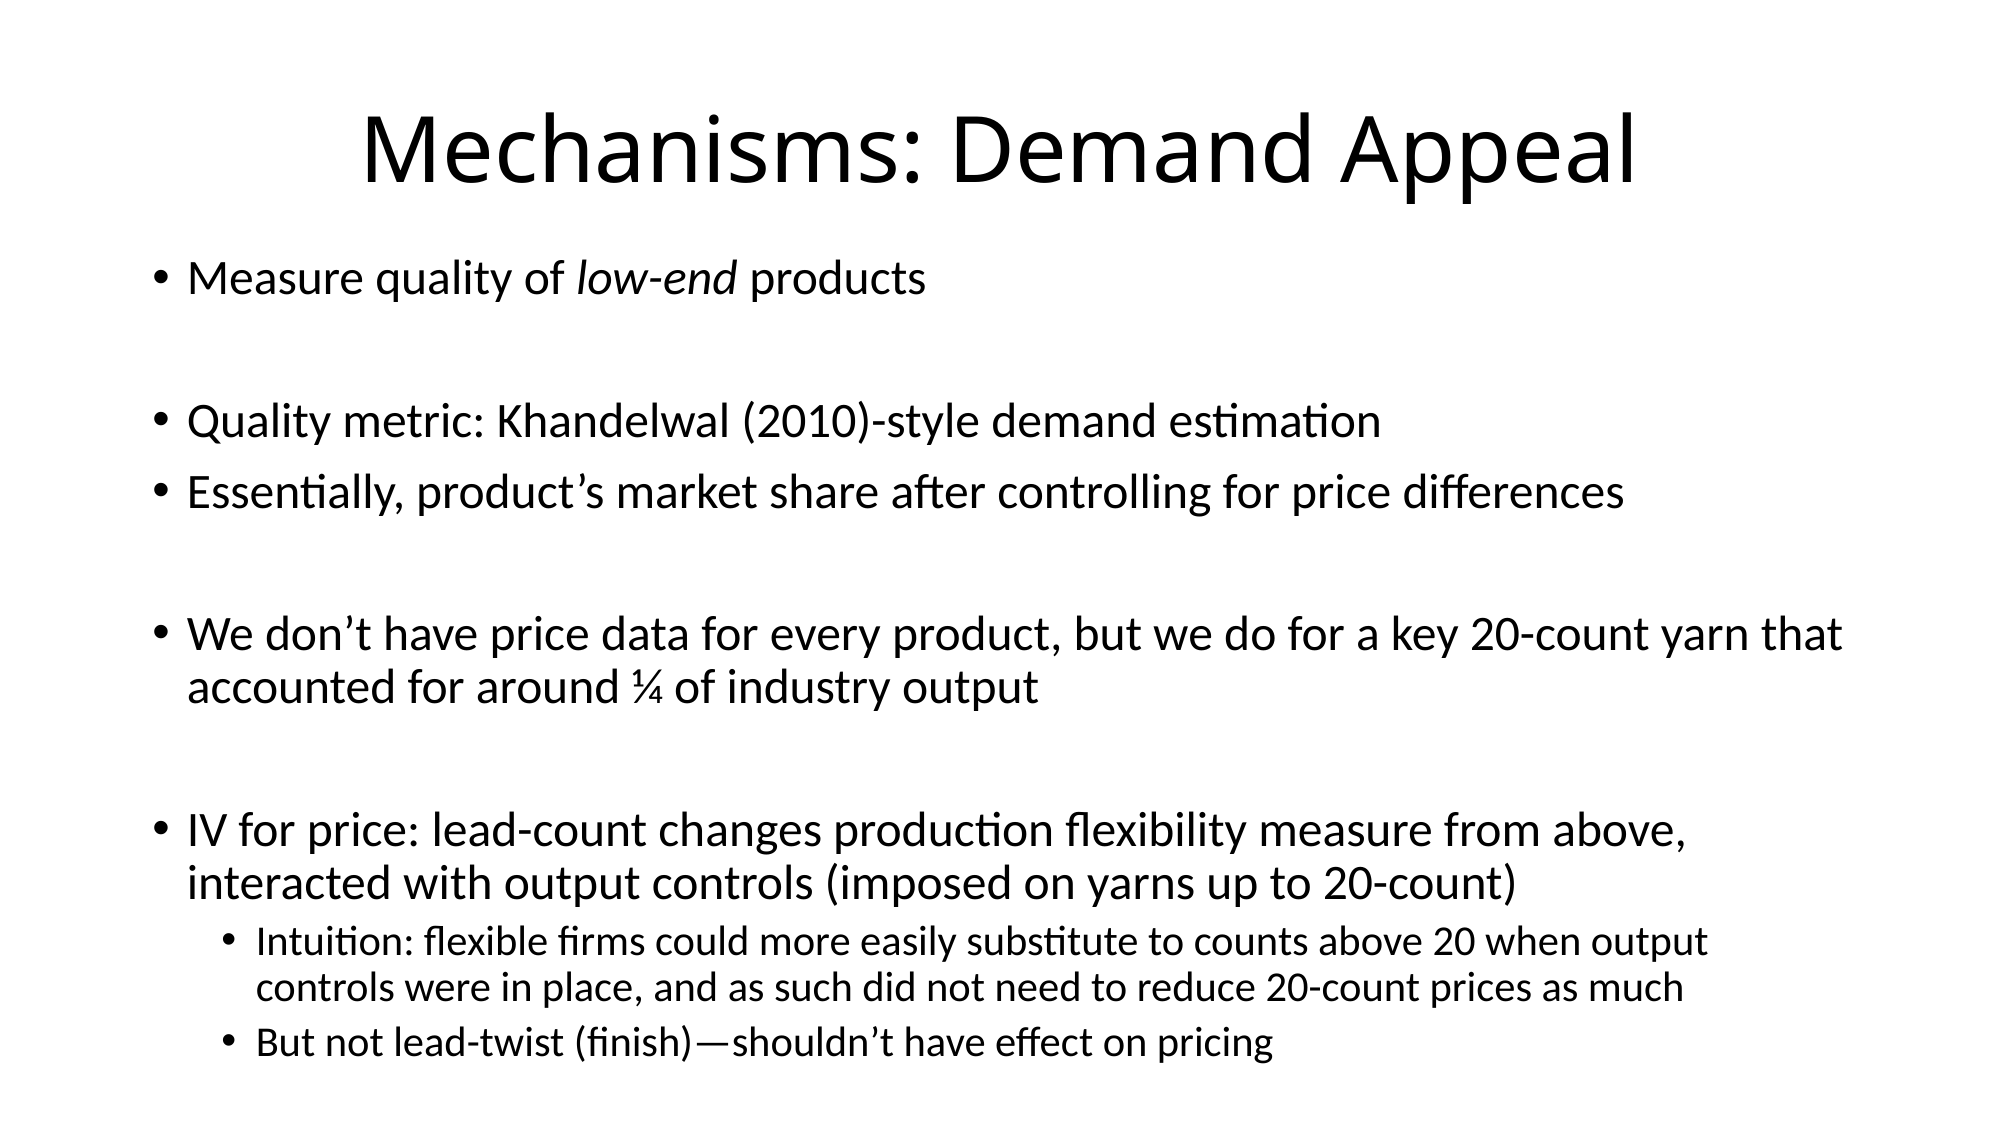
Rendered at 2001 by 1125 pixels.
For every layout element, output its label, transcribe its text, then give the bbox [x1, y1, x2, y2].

list Measure quality of low-end products Quality metric: Khandelwal (2010)-style demand estimation Essentially, product’s market share after controlling for price differences We don’t have price data for every product, but we do for a key 20-count yarn that accounted for around ¼ of industry output IV for price: lead-count changes production flexibility measure from above, interacted with output controls (imposed on yarns up to 20-count) Intuition: flexible firms could more easily substitute to counts above 20 when output controls were in place, and as such did not need to reduce 20-count prices as much But not lead-twist (finish)—shouldn’t have effect on pricing [137, 244, 1863, 1090]
title Mechanisms: Demand Appeal [137, 59, 1863, 244]
